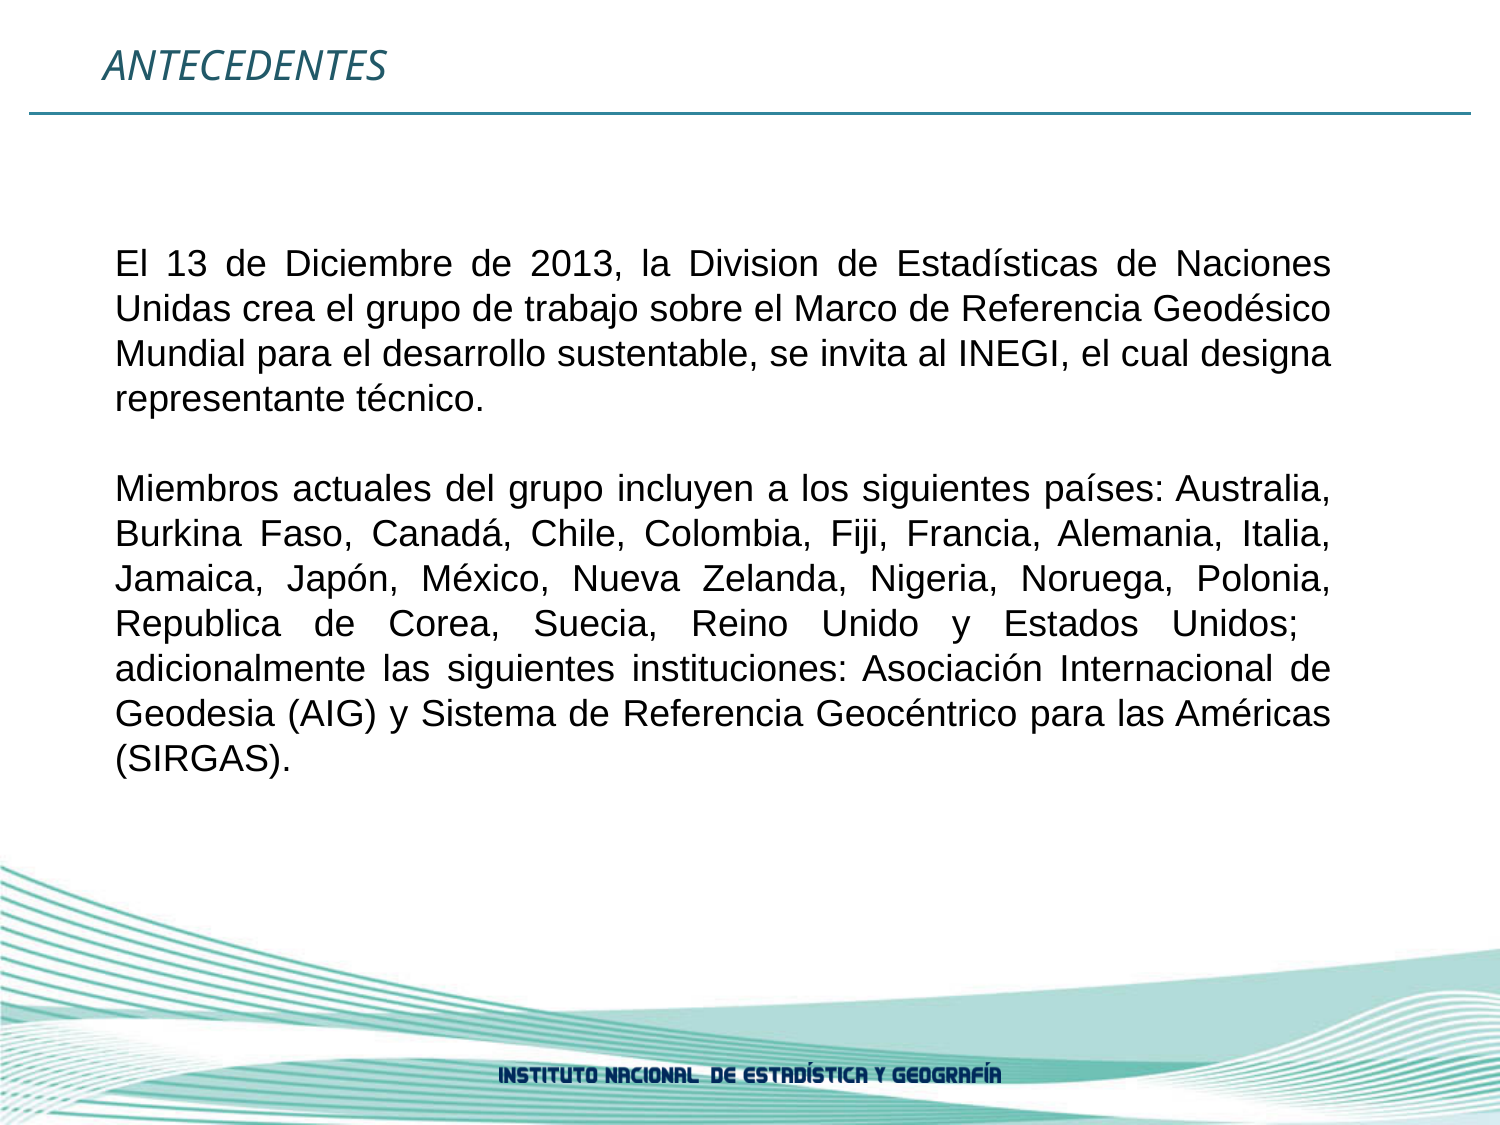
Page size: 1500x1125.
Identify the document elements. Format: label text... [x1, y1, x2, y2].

text_box ANTECEDENTES [88, 31, 1412, 96]
text_box El 13 de Diciembre de 2013, la Division de Estadísticas de Naciones Unidas crea el grupo de trabajo sobre el Marco de Referencia Geodésico Mundial para el desarrollo sustentable, se invita al INEGI, el cual designa representante técnico. Miembros actuales del grupo incluyen a los siguientes países: Australia, Burkina Faso, Canadá, Chile, Colombia, Fiji, Francia, Alemania, Italia, Jamaica, Japón, México, Nueva Zelanda, Nigeria, Noruega, Polonia, Republica de Corea, Suecia, Reino Unido y Estados Unidos; adicionalmente las siguientes instituciones: Asociación Internacional de Geodesia (AIG) y Sistema de Referencia Geocéntrico para las Américas (SIRGAS). [100, 231, 1347, 832]
picture [0, 0, 1500, 1125]
